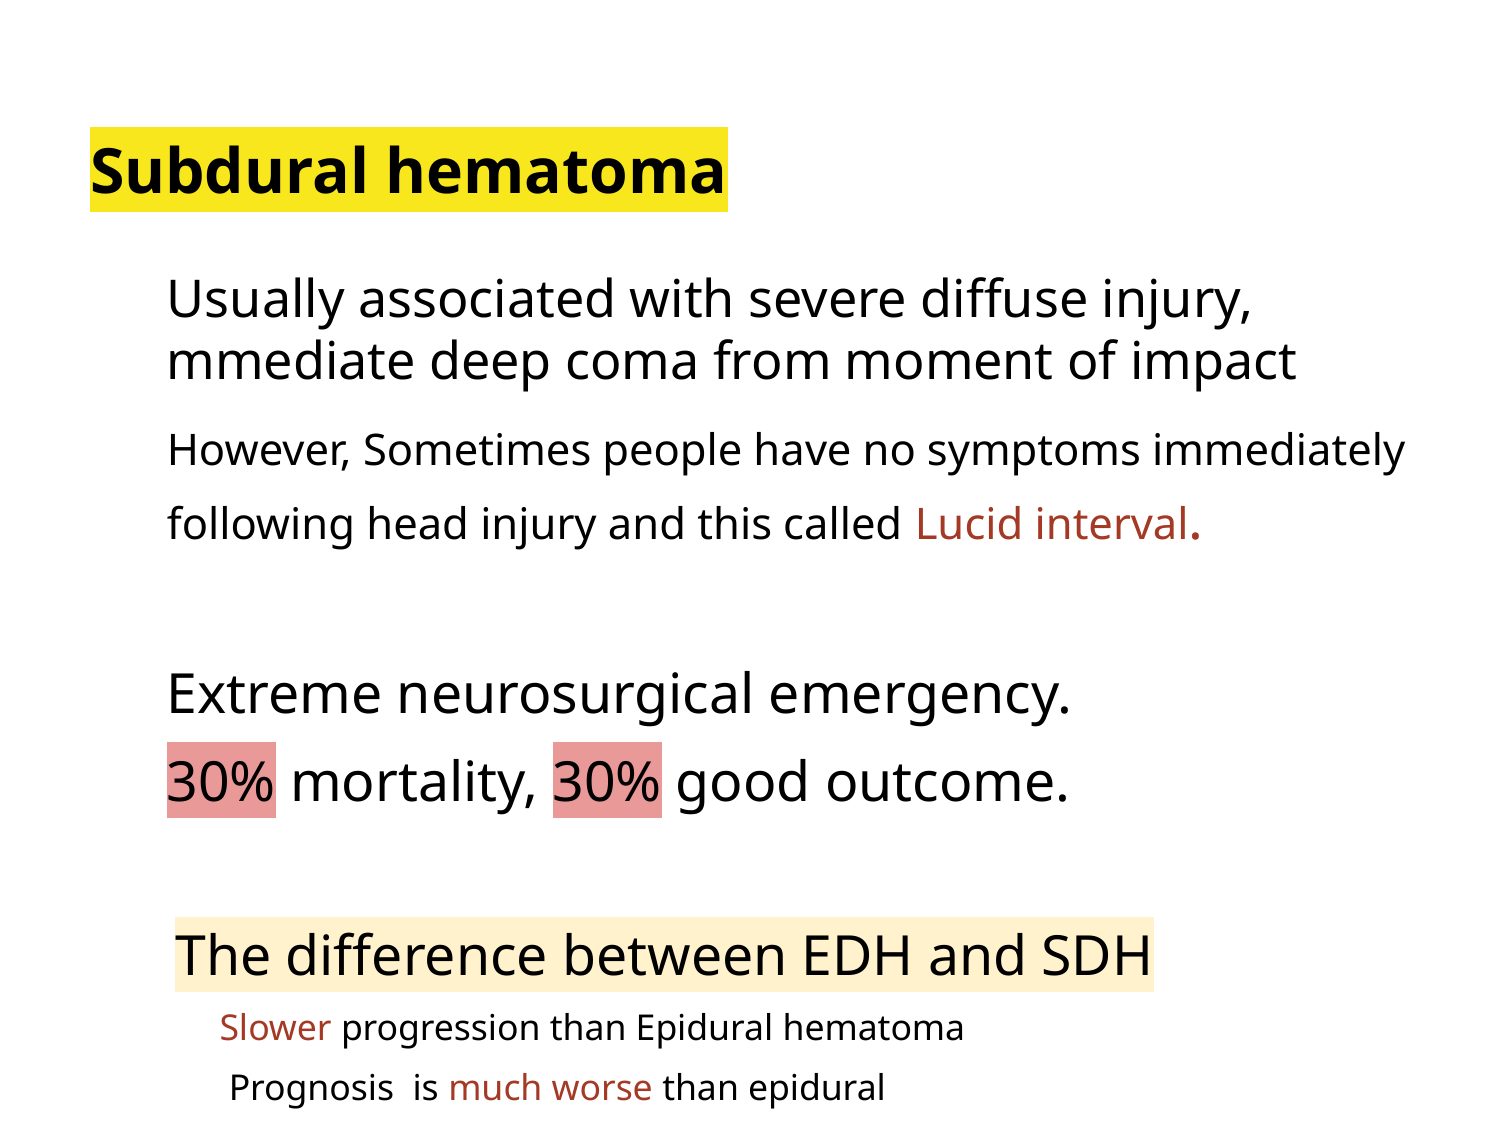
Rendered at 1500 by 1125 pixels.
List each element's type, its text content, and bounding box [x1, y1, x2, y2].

list However, Sometimes people have no symptoms immediately following head injury and this called Lucid interval. Extreme neurosurgical emergency. 30% mortality, 30% good outcome. The difference between EDH and SDH Slower progression than Epidural hematoma Prognosis is much worse than epidural Much more common than epidural [75, 406, 1425, 1125]
title Subdural hematoma [75, 87, 1425, 250]
text_box Usually associated with severe diffuse injury, mmediate deep coma from moment of impact [151, 249, 1351, 405]
